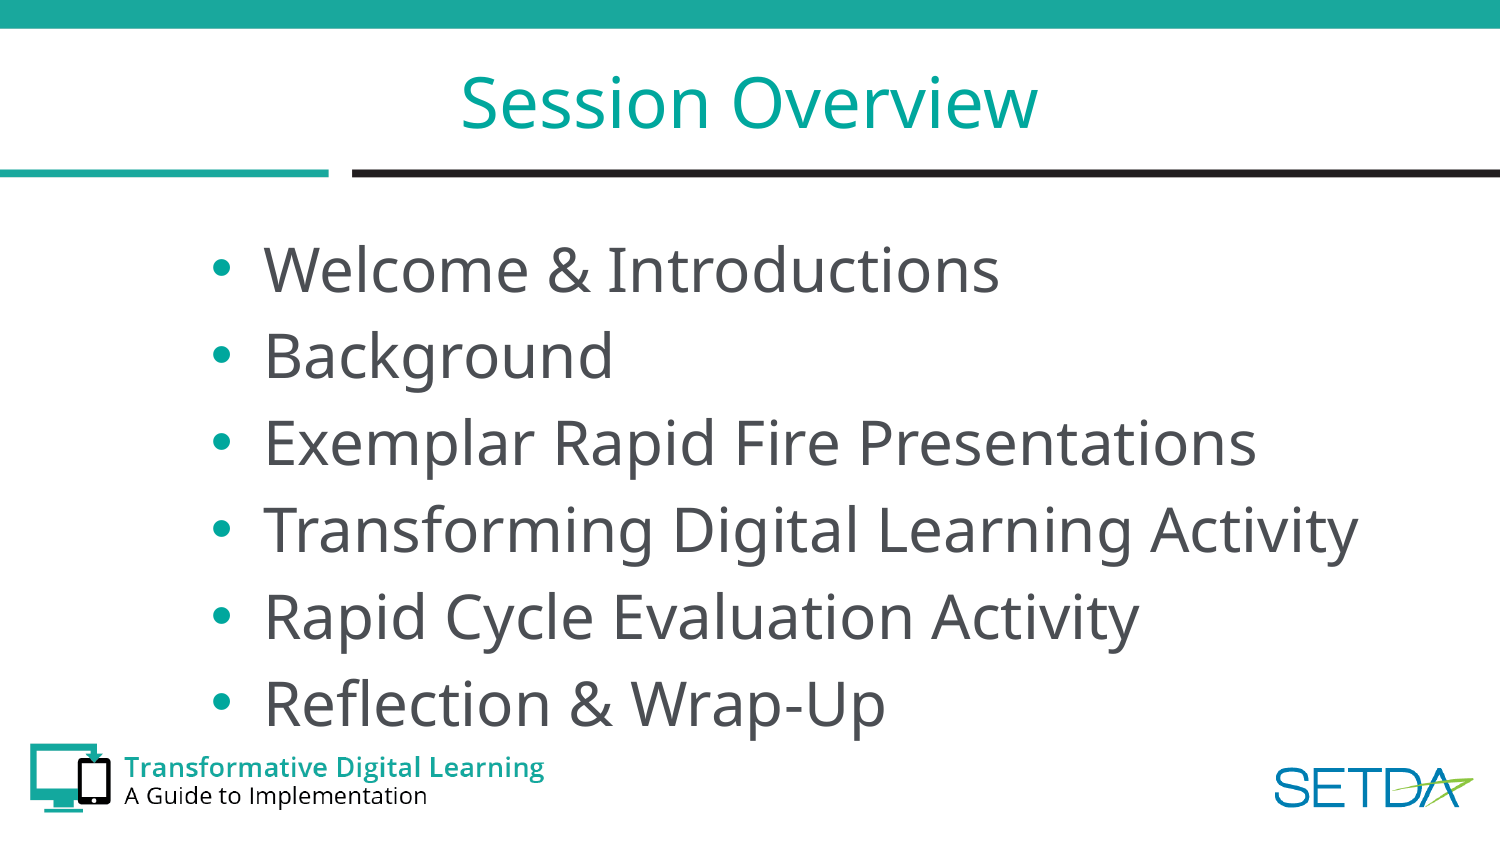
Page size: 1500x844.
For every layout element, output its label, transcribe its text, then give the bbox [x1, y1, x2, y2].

list Welcome & Introductions Background Exemplar Rapid Fire Presentations Transforming Digital Learning Activity Rapid Cycle Evaluation Activity Reflection & Wrap-Up [195, 222, 1425, 754]
picture [0, 0, 1500, 844]
title Session Overview [75, 45, 1425, 155]
